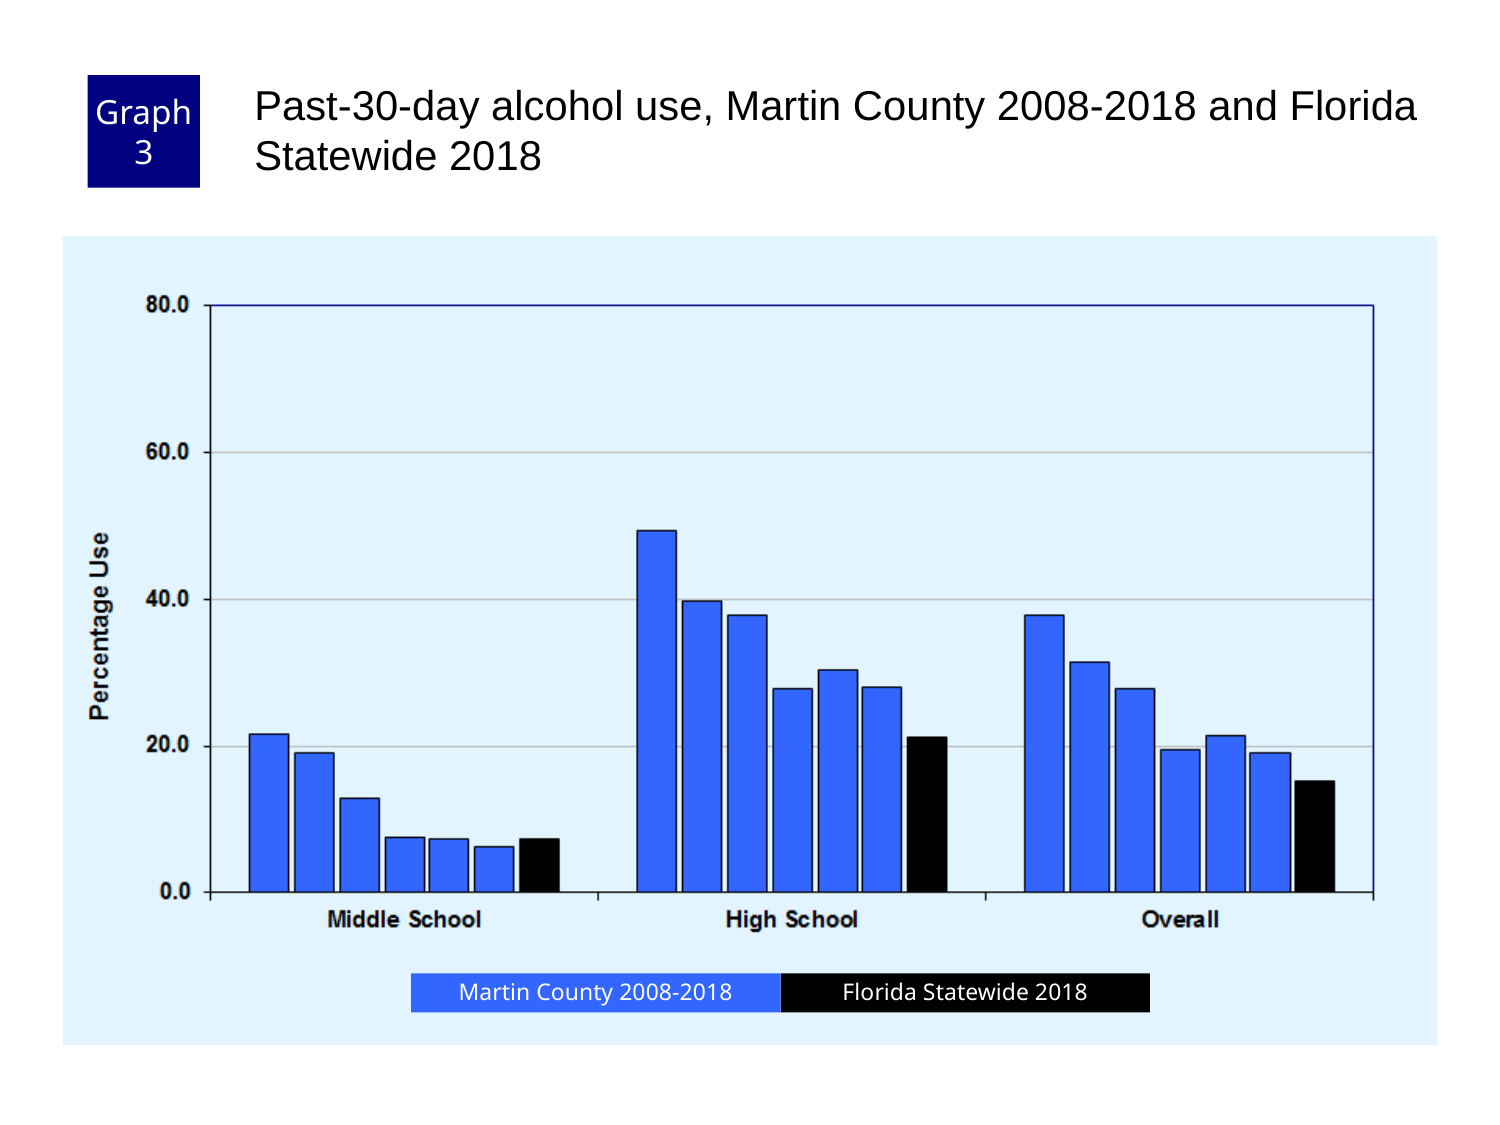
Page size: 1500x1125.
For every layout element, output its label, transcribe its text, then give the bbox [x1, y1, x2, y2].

text_box Graph 3 [87, 75, 200, 188]
text_box Past-30-day alcohol use, Martin County 2008-2018 and Florida Statewide 2018 [249, 75, 1438, 200]
picture [62, 236, 1437, 1046]
